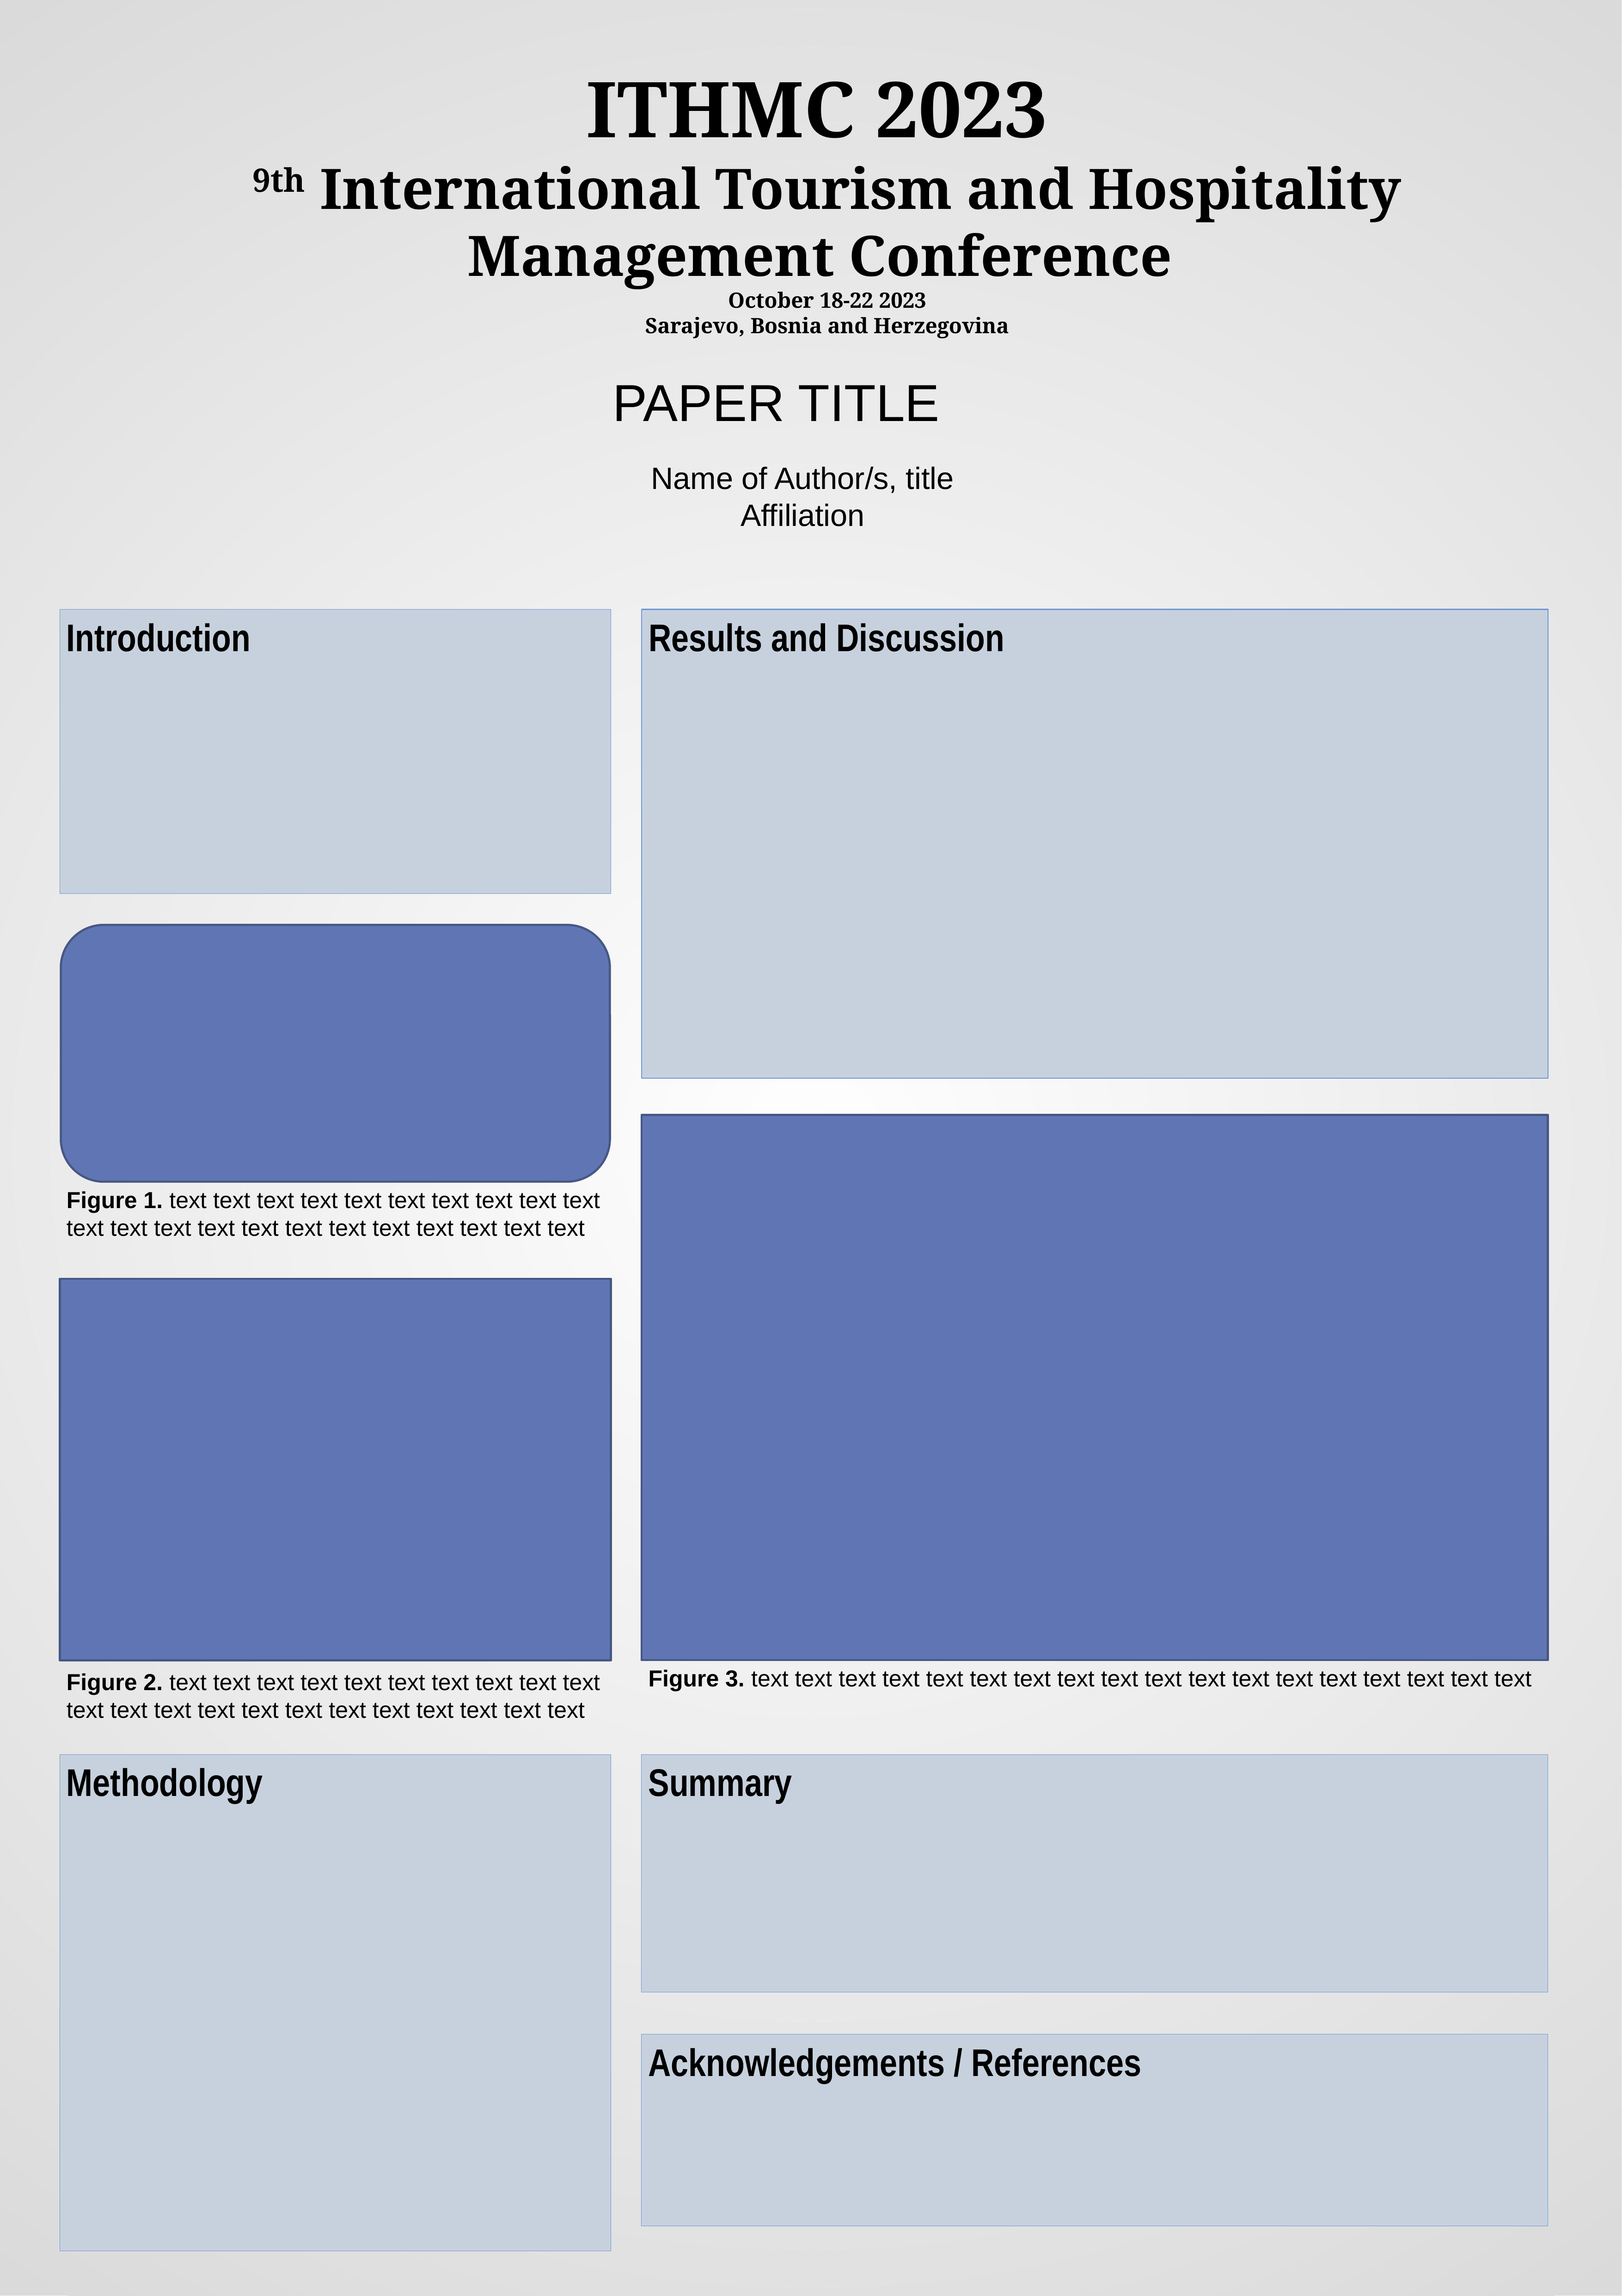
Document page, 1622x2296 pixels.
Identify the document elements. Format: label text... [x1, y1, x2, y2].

text_box Name of Author/s, title Affiliation [106, 455, 1499, 536]
text_box PAPER TITLE [222, 366, 1331, 455]
text_box Results and Discussion [642, 609, 1549, 1079]
text_box Summary [641, 1754, 1548, 1992]
text_box Introduction [60, 609, 611, 894]
text_box Methodology [60, 1754, 611, 2251]
text_box Figure 1. text text text text text text text text text text text text text text text text text text text text text text [60, 1188, 611, 1244]
text_box [641, 1114, 1549, 1661]
text_box [59, 1278, 612, 1661]
chart [59, 923, 611, 1185]
text_box ITHMC 2023 9th International Tourism and Hospitality Management Conference ​October 18-22 2023 Sarajevo, Bosnia and Herzegovina [106, 57, 1548, 342]
text_box Figure 3. text text text text text text text text text text text text text text text text text text [641, 1661, 1548, 1695]
text_box Figure 2. text text text text text text text text text text text text text text text text text text text text text text [60, 1663, 611, 1726]
text_box Acknowledgements / References [641, 2034, 1548, 2226]
